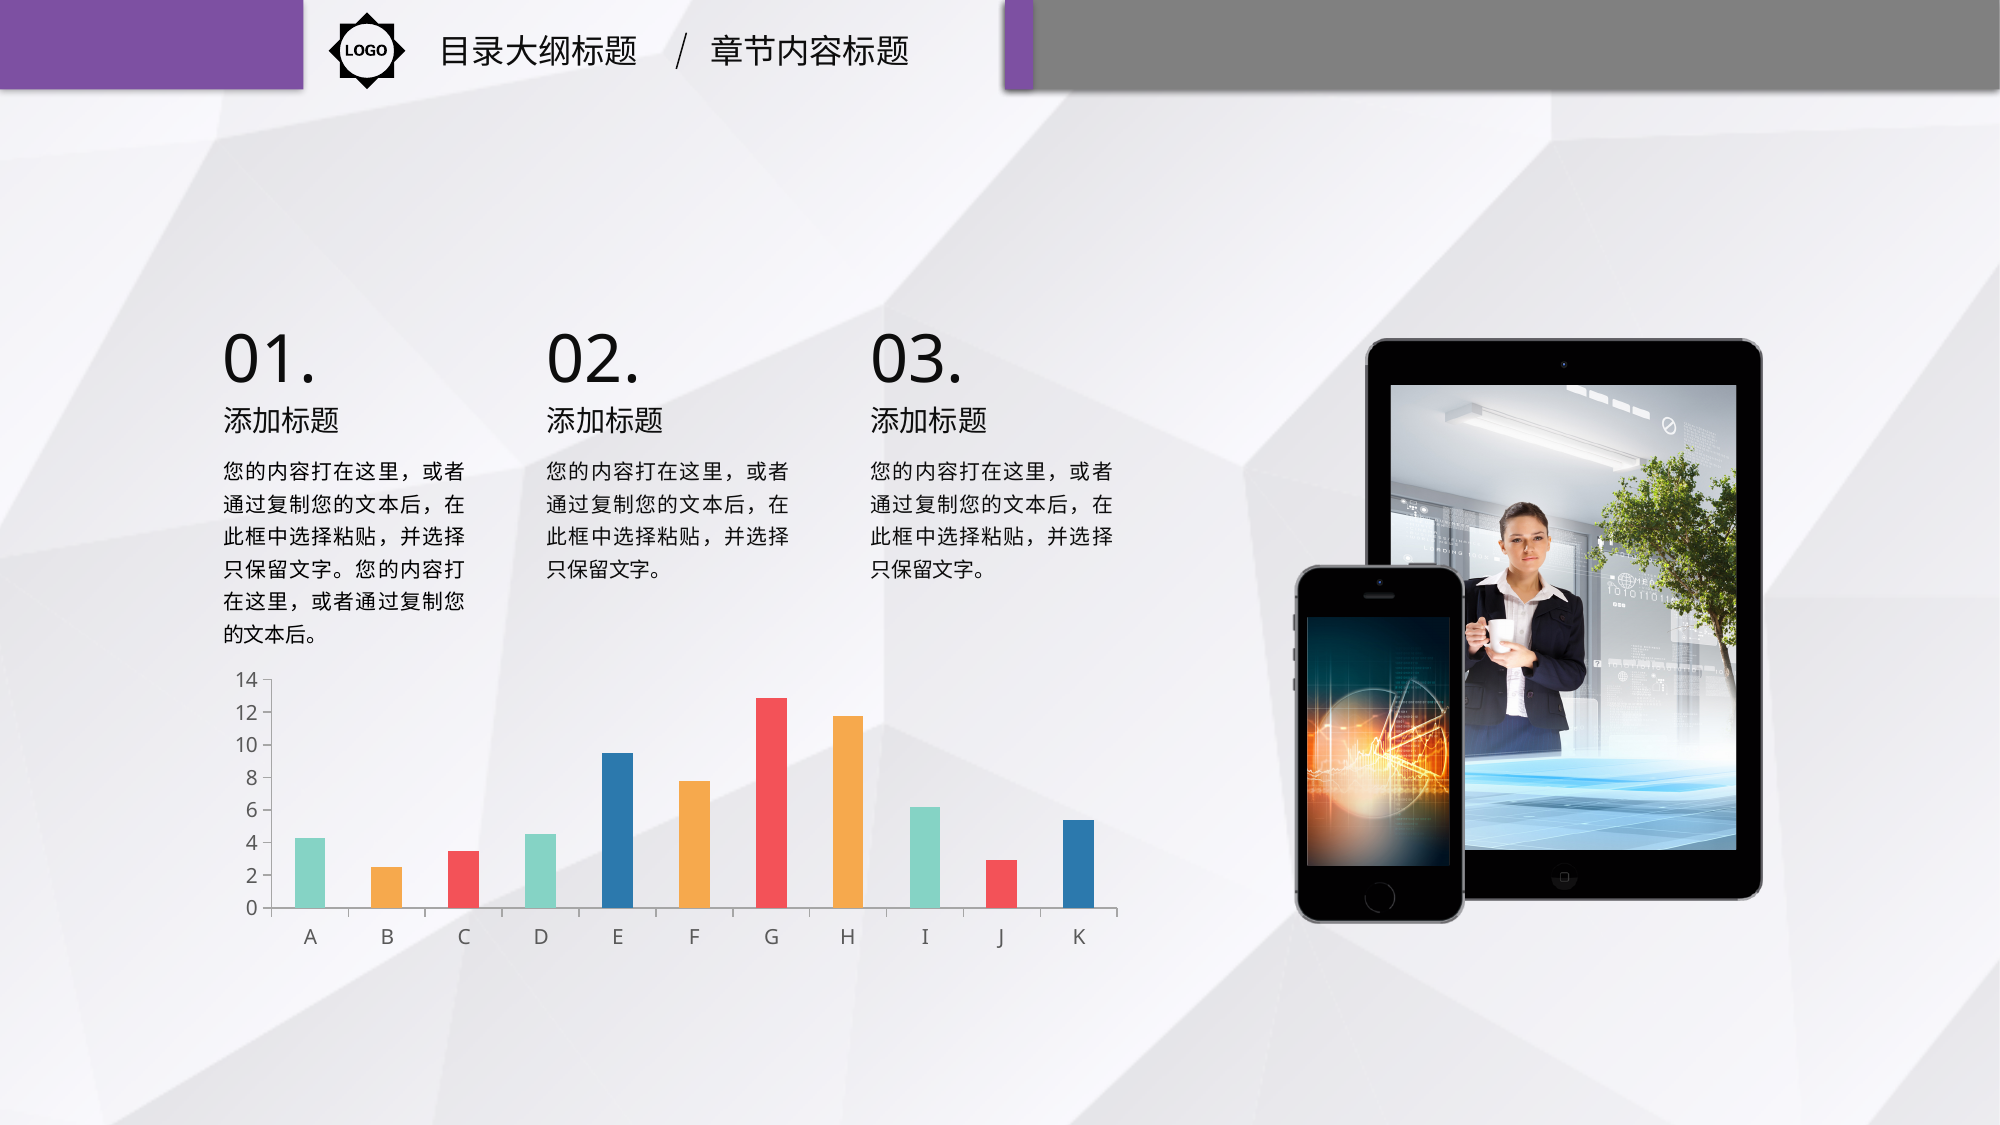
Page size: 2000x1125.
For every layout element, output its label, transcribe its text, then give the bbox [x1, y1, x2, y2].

text_box 02. [531, 308, 656, 403]
text_box [1004, 0, 1034, 90]
text_box 03. [855, 308, 980, 403]
chart [216, 659, 1136, 957]
text_box [328, 12, 406, 90]
picture [0, 0, 2000, 1125]
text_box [1364, 337, 1763, 901]
text_box 您的内容打在这里，或者通过复制您的文本后，在此框中选择粘贴，并选择只保留文字。 [855, 444, 1128, 589]
text_box 添加标题 [855, 385, 1013, 438]
text_box 01. [208, 308, 333, 403]
text_box 添加标题 [208, 385, 365, 438]
text_box 添加标题 [532, 385, 689, 438]
text_box 目录大纲标题 [423, 23, 654, 78]
text_box [0, 0, 304, 90]
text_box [1291, 562, 1465, 924]
text_box 章节内容标题 [695, 23, 925, 78]
text_box [1035, 0, 2000, 90]
text_box 您的内容打在这里，或者通过复制您的文本后，在此框中选择粘贴，并选择只保留文字。您的内容打在这里，或者通过复制您的文本后。 [208, 444, 481, 654]
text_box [676, 32, 687, 70]
text_box 您的内容打在这里，或者通过复制您的文本后，在此框中选择粘贴，并选择只保留文字。 [532, 444, 804, 589]
